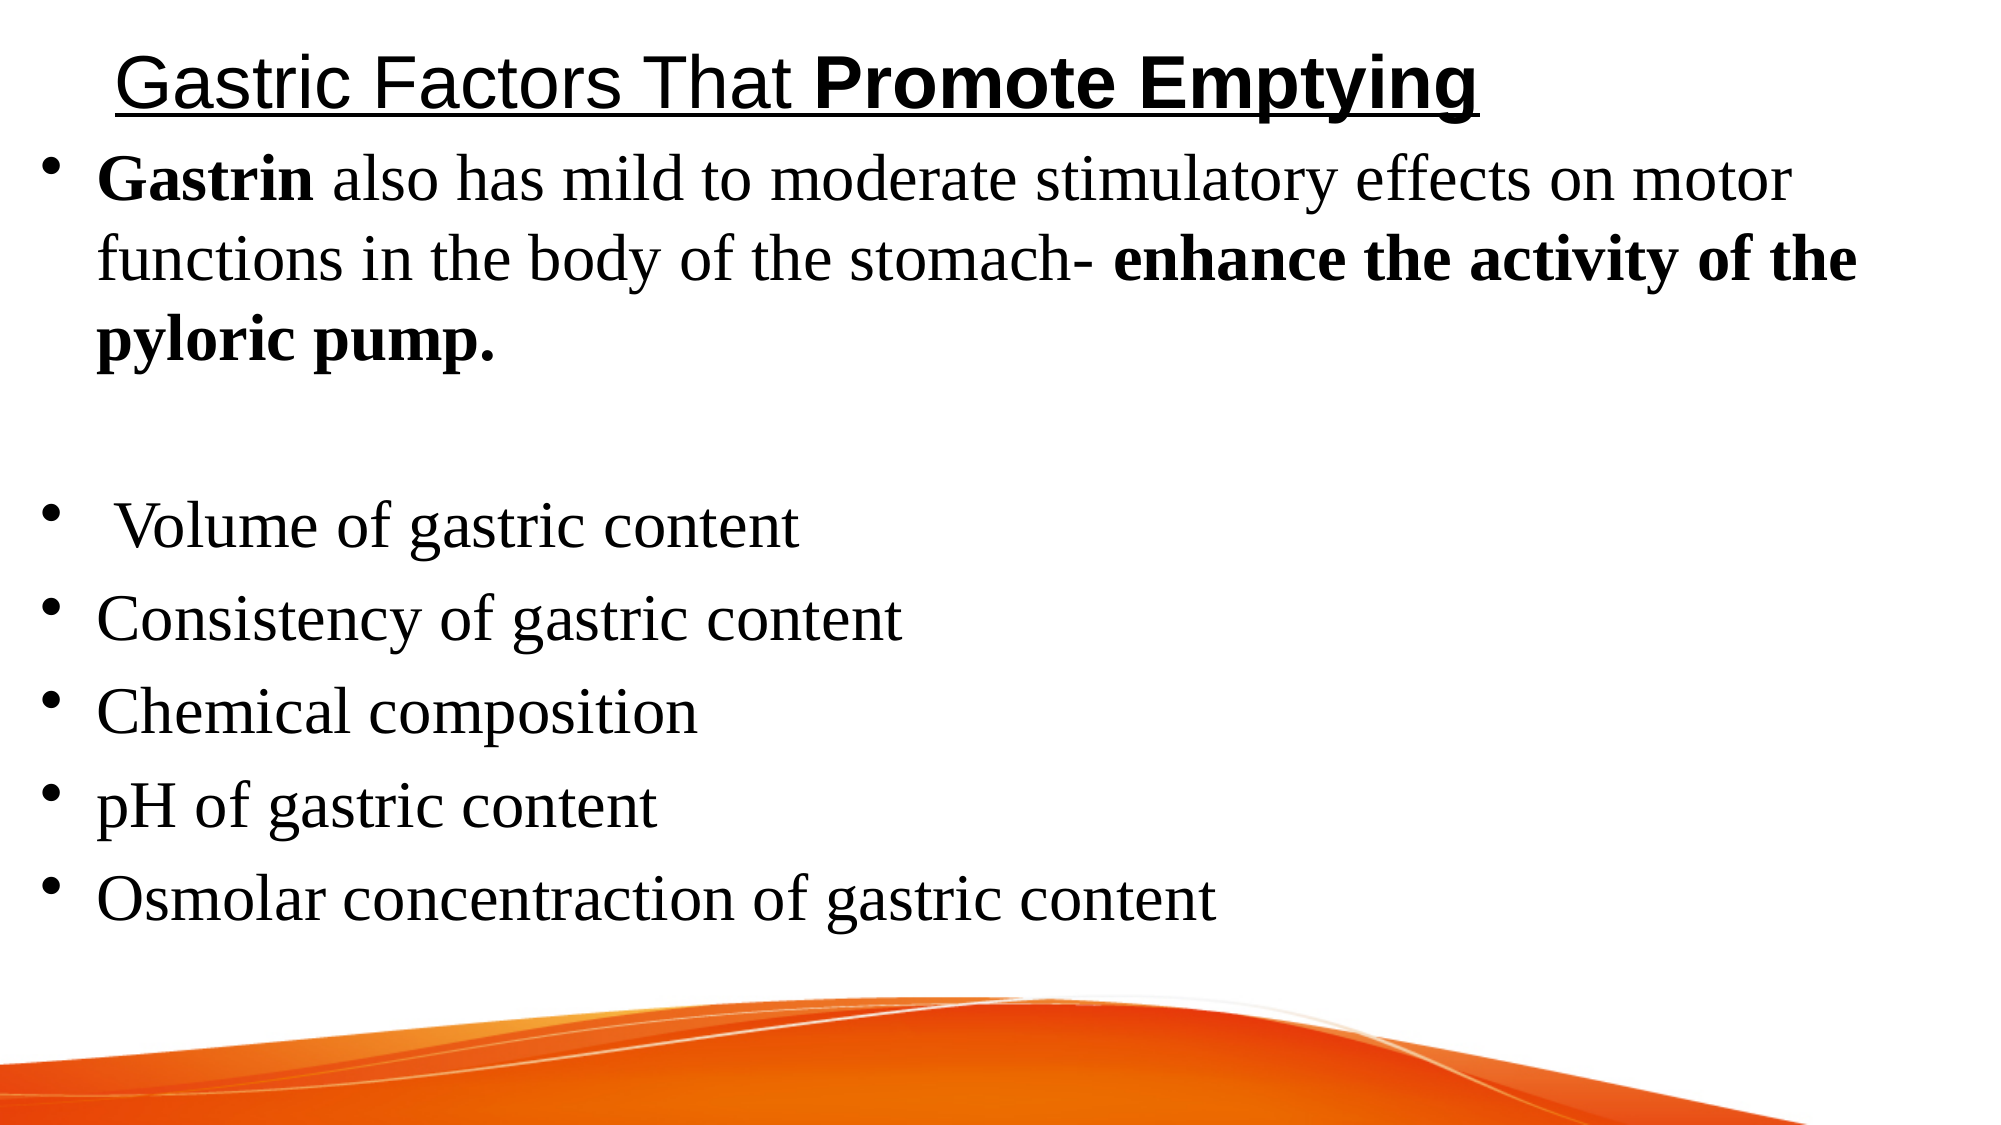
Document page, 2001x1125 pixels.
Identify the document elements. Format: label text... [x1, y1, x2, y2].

picture [0, 0, 2000, 1125]
title Gastric Factors That Promote Emptying [99, 30, 1901, 126]
list Gastrin also has mild to moderate stimulatory effects on motor functions in the body of the stomach- enhance the activity of the pyloric pump. Volume of gastric content Consistency of gastric content Chemical composition pH of gastric content Osmolar concentraction of gastric content [25, 126, 1993, 1067]
